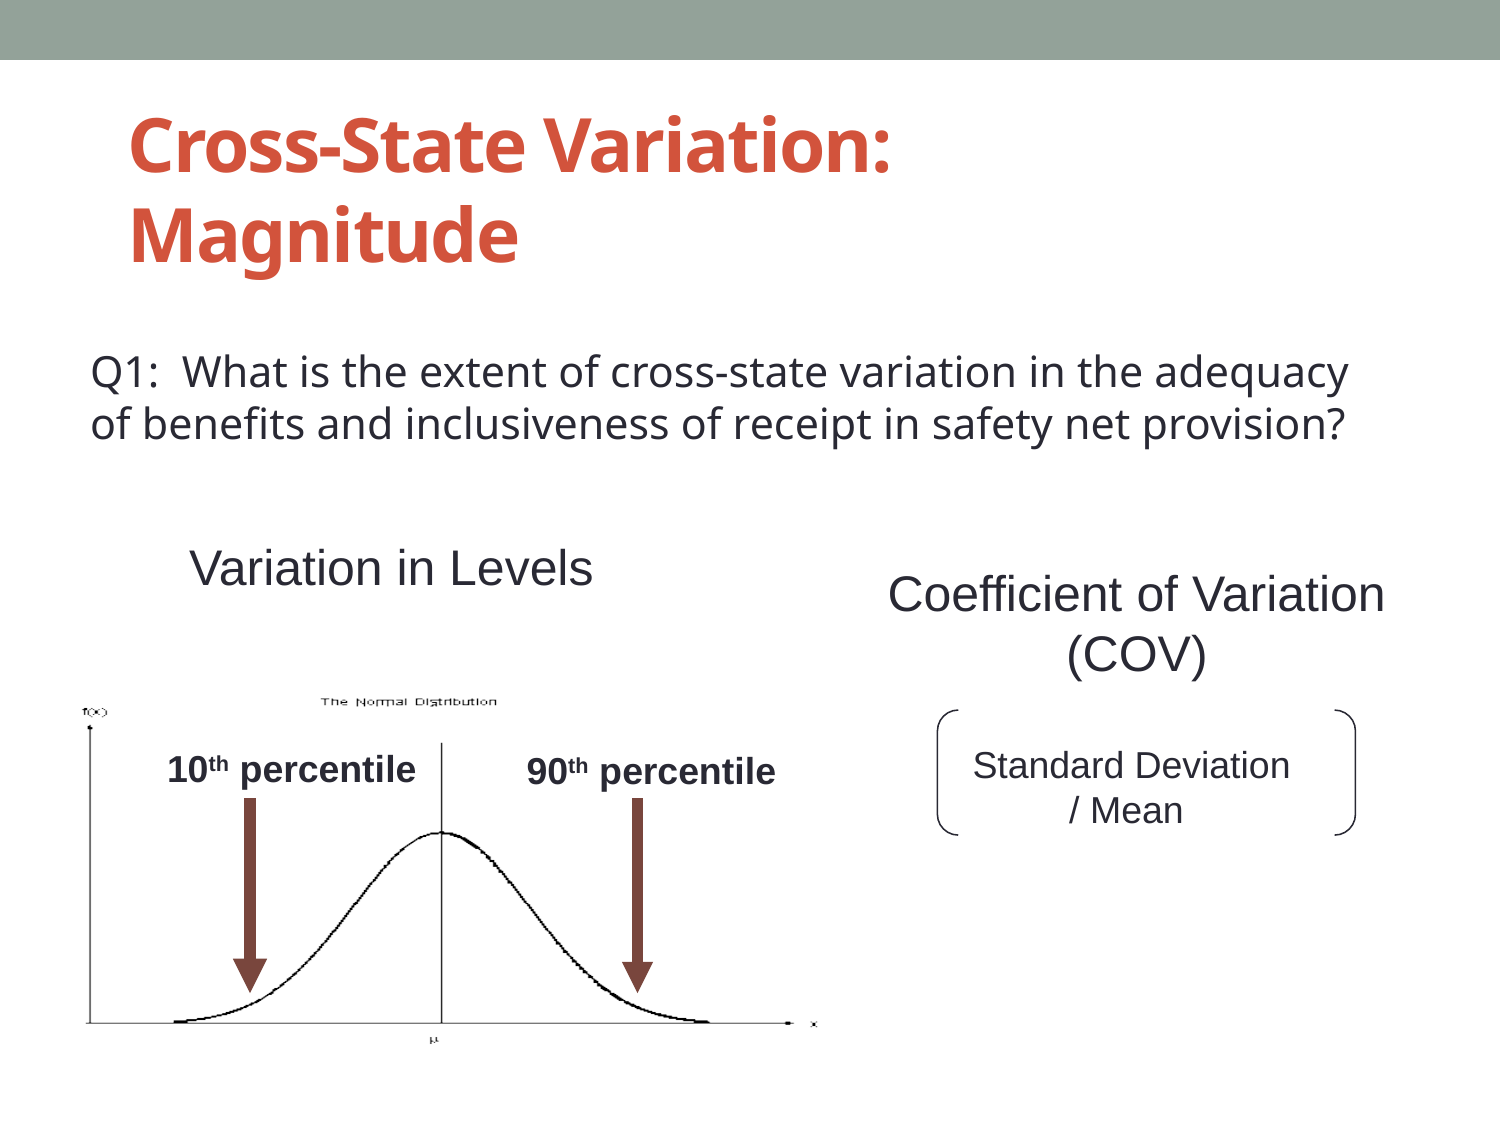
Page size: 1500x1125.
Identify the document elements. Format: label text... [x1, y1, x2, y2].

title Cross-State Variation: Magnitude [112, 87, 1442, 288]
picture [77, 690, 834, 1049]
text_box Variation in Levels [174, 527, 737, 603]
text_box Coefficient of Variation (COV) Standard Deviation / Mean [829, 553, 1444, 839]
text_box [936, 709, 1357, 836]
list Q1: What is the extent of cross-state variation in the adequacy of benefits and inclusiveness of receipt in safety net provision? [75, 337, 1407, 488]
